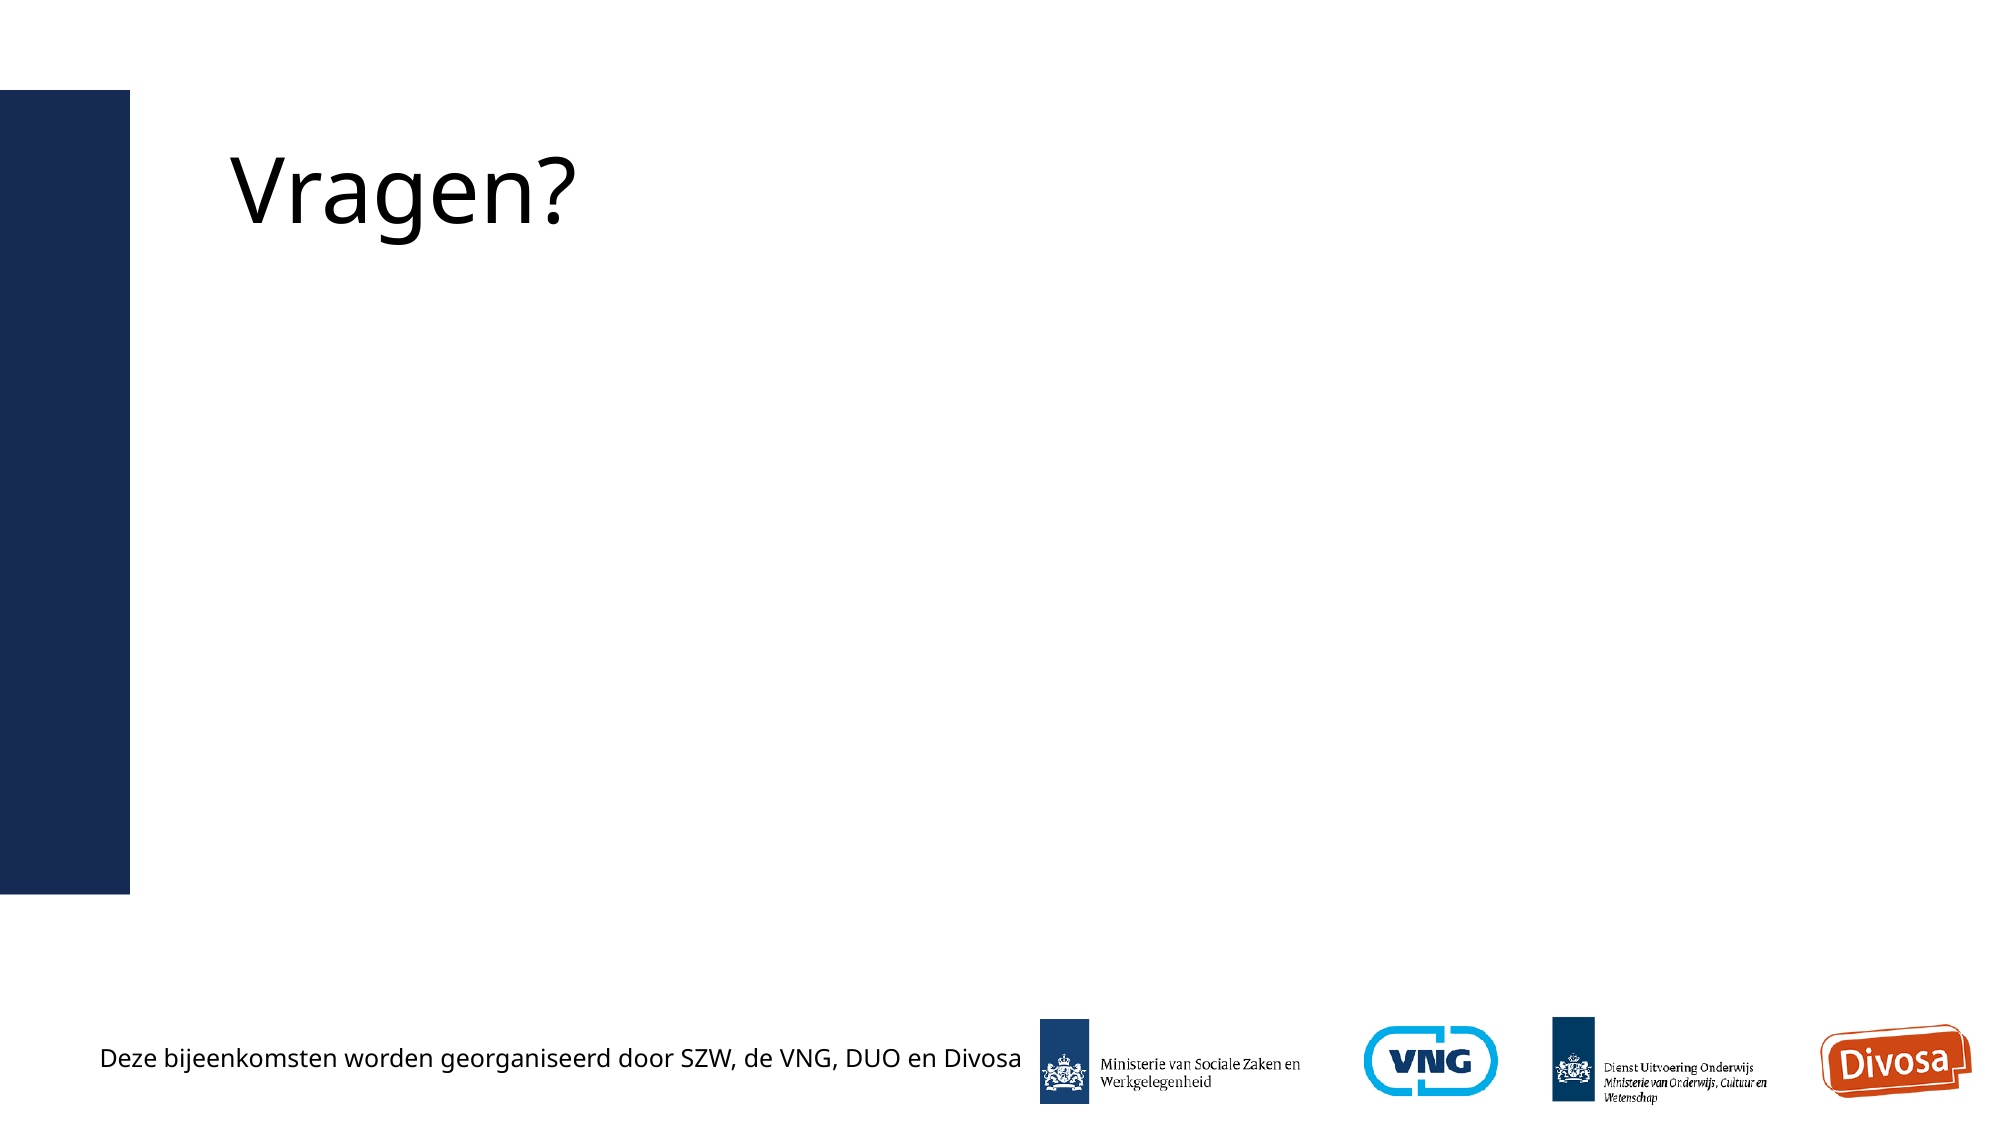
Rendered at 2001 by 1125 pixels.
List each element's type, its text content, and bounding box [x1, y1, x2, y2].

title Vragen? [215, 97, 1863, 291]
